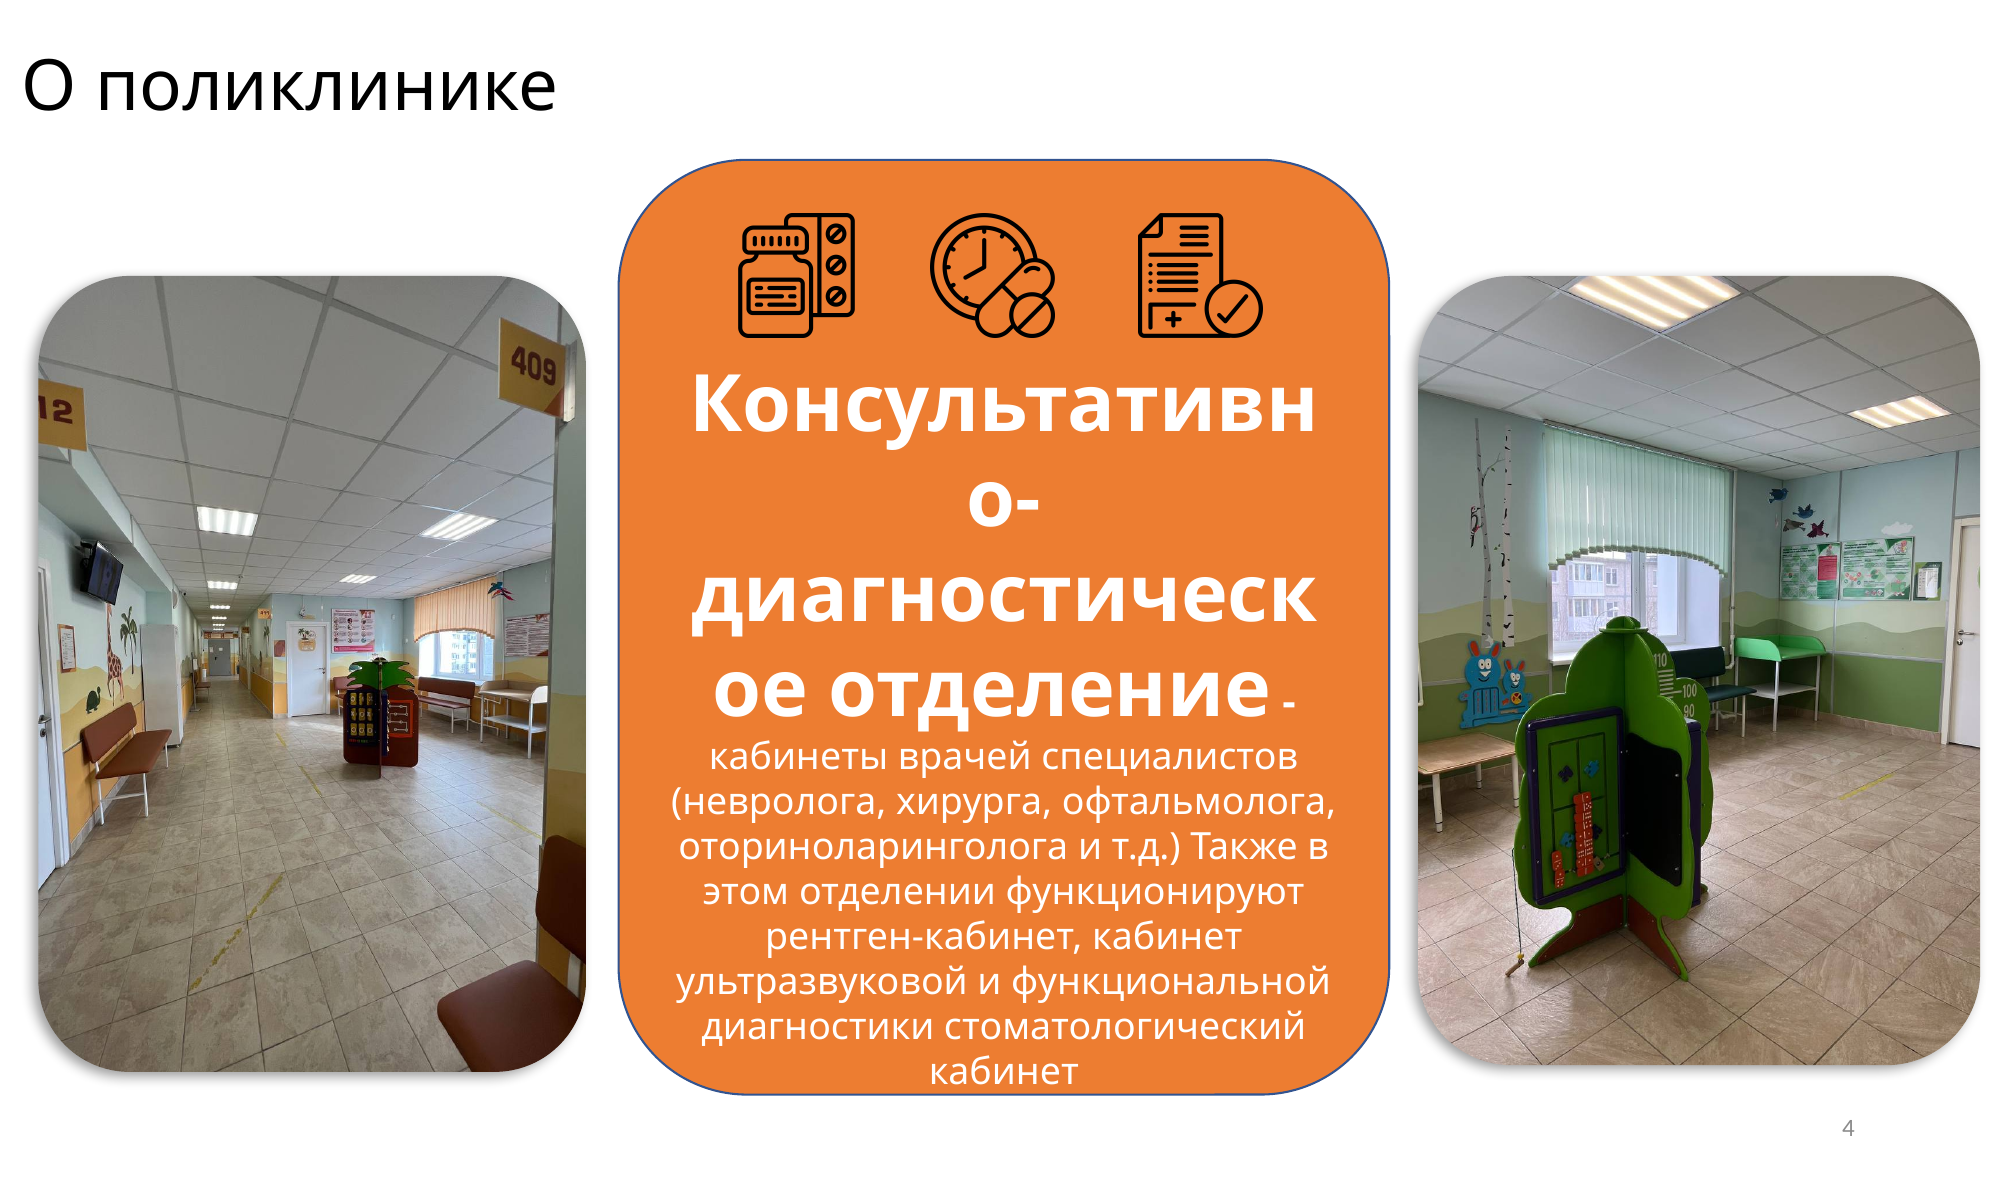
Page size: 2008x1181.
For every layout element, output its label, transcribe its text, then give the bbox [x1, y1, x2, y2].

slide_number 4 [1418, 1094, 1870, 1158]
picture [1417, 275, 1981, 1066]
text_box Консультативно-диагностическое отделение - кабинеты врачей специалистов (невролога, хирурга, офтальмолога, оториноларинголога и т.д.) Также в этом отделении функционируют рентген-кабинет, кабинет ультразвуковой и функциональной диагностики стоматологический кабинет [617, 158, 1391, 1096]
picture [929, 213, 1055, 339]
picture [38, 275, 586, 1072]
text_box О поликлинике [6, 32, 574, 133]
picture [1138, 213, 1263, 339]
picture [734, 213, 859, 339]
